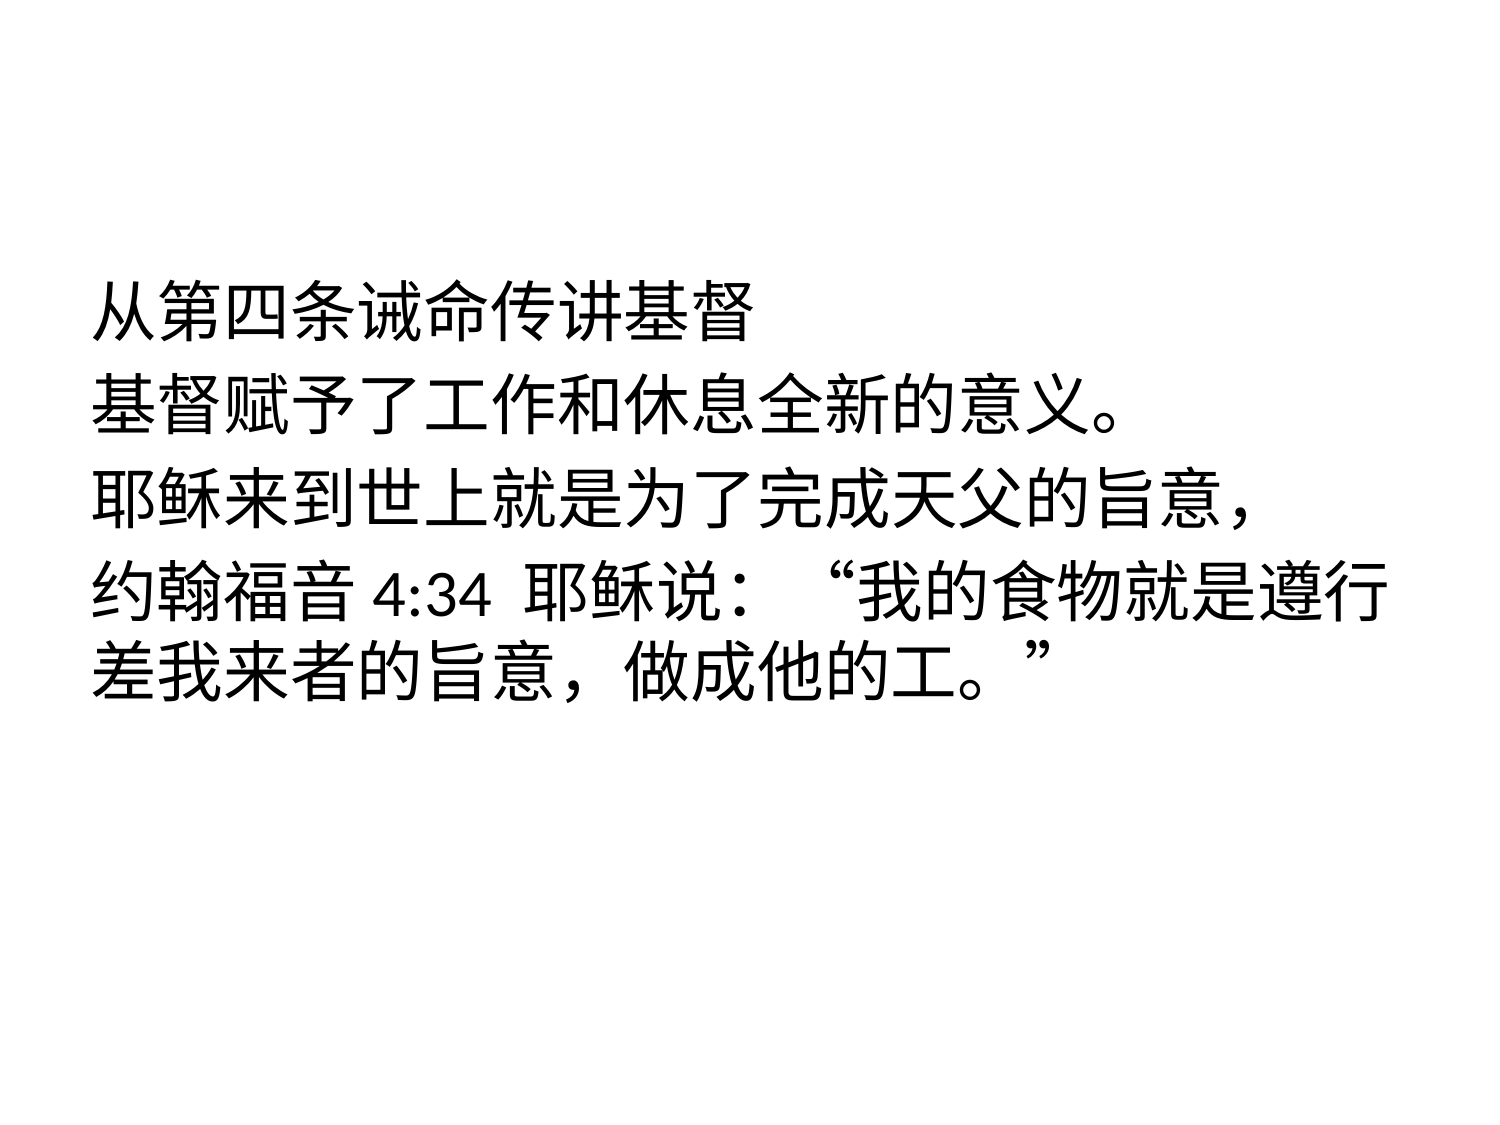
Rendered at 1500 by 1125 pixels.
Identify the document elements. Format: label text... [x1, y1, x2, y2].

list 从第四条诫命传讲基督 基督赋予了工作和休息全新的意义。 耶稣来到世上就是为了完成天父的旨意， 约翰福音4:34 耶稣说：“我的食物就是遵行差我来者的旨意，做成他的工。” [75, 262, 1425, 1005]
